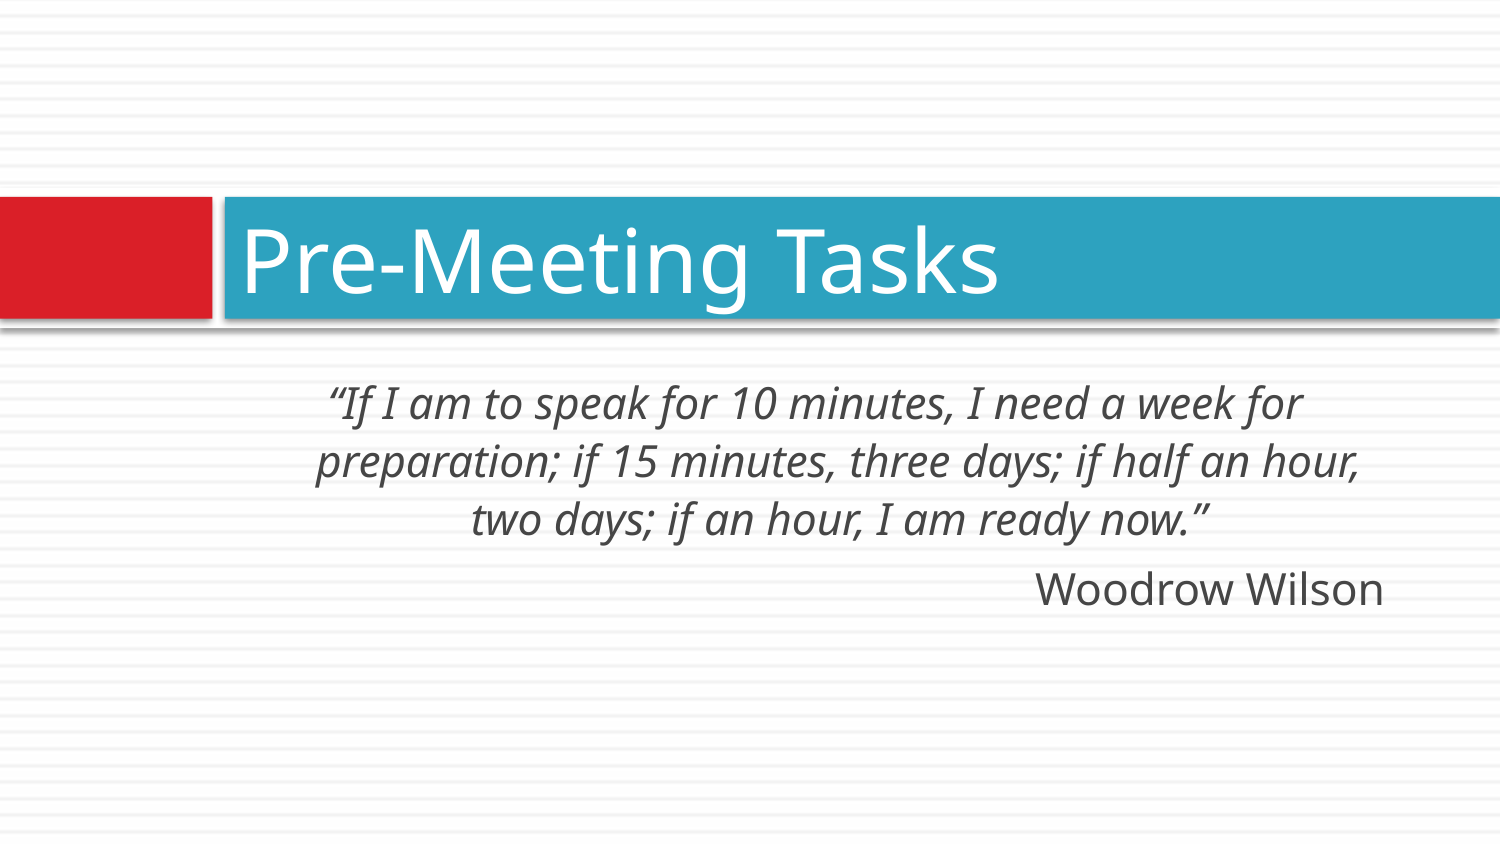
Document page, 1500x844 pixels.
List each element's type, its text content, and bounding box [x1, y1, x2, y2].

list “If I am to speak for 10 minutes, I need a week for preparation; if 15 minutes, three days; if half an hour, two days; if an hour, I am ready now.” Woodrow Wilson [231, 362, 1400, 622]
title Pre-Meeting Tasks [225, 196, 1475, 319]
